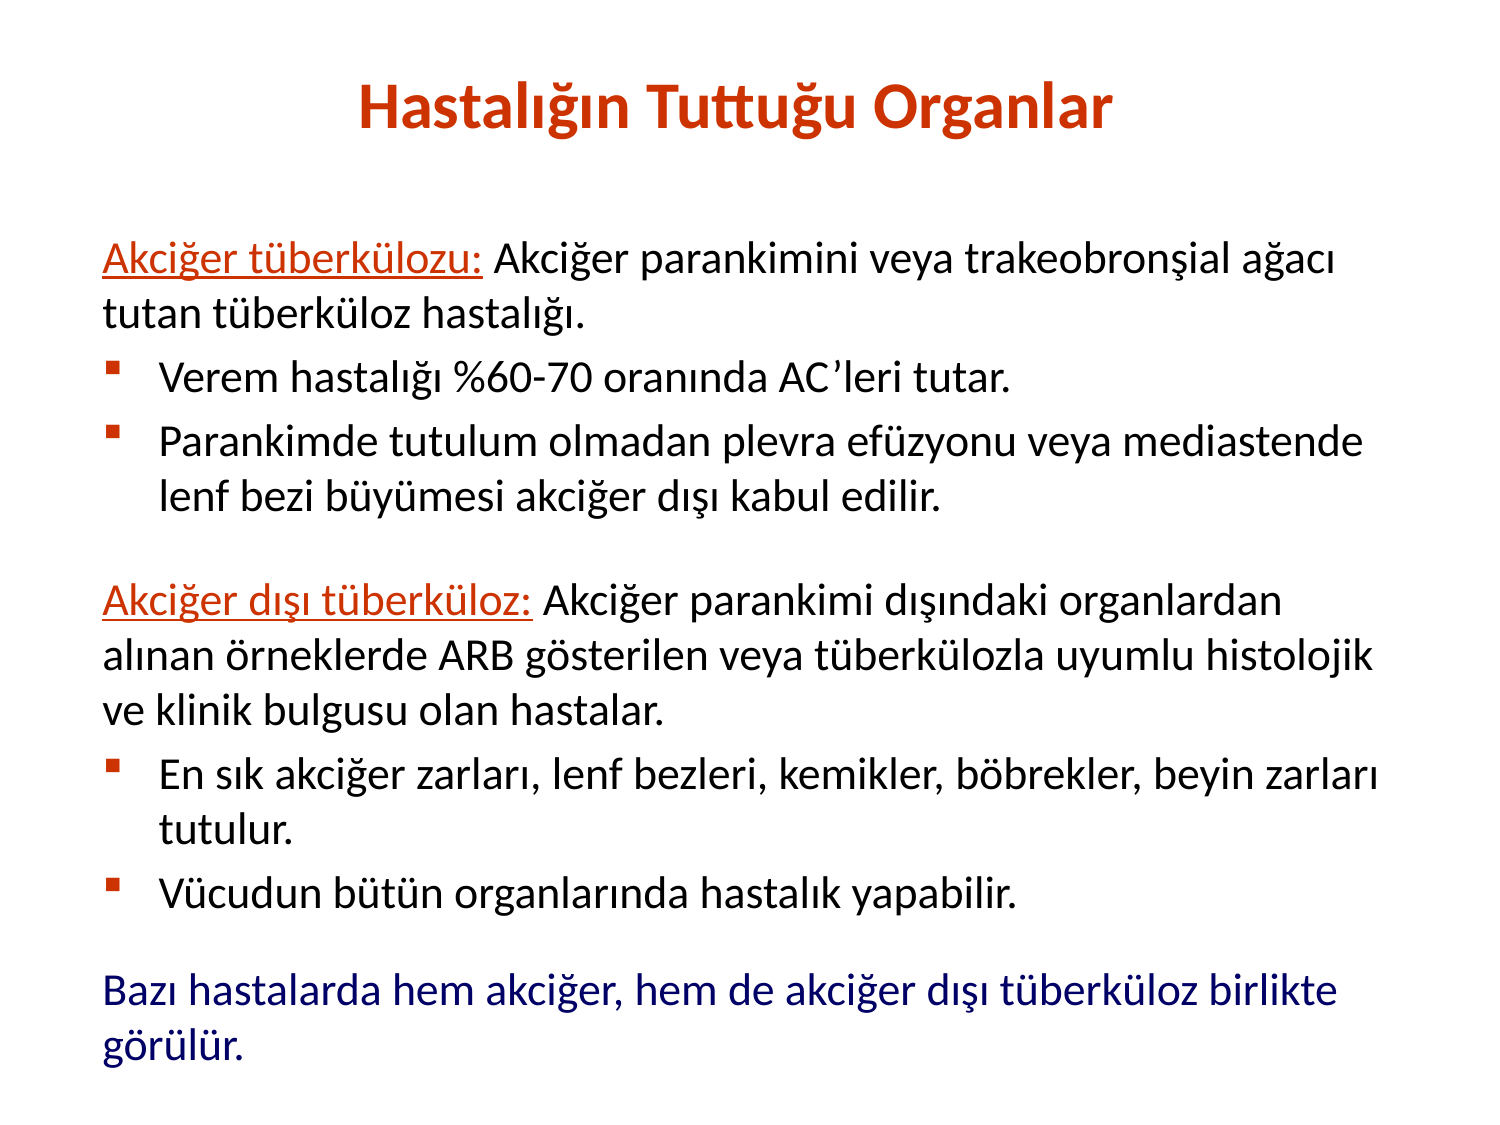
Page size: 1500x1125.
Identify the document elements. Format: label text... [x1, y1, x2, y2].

text_box Akciğer dışı tüberküloz: Akciğer parankimi dışındaki organlardan alınan örneklerde ARB gösterilen veya tüberkülozla uyumlu histolojik ve klinik bulgusu olan hastalar. En sık akciğer zarları, lenf bezleri, kemikler, böbrekler, beyin zarları tutulur. Vücudun bütün organlarında hastalık yapabilir. [87, 562, 1413, 926]
text_box Bazı hastalarda hem akciğer, hem de akciğer dışı tüberküloz birlikte görülür. [87, 952, 1413, 1077]
text_box Hastalığın Tuttuğu Organlar [203, 54, 1270, 150]
text_box Akciğer tüberkülozu: Akciğer parankimini veya trakeobronşial ağacı tutan tüberküloz hastalığı. Verem hastalığı %60-70 oranında AC’leri tutar. Parankimde tutulum olmadan plevra efüzyonu veya mediastende lenf bezi büyümesi akciğer dışı kabul edilir. [87, 220, 1413, 528]
